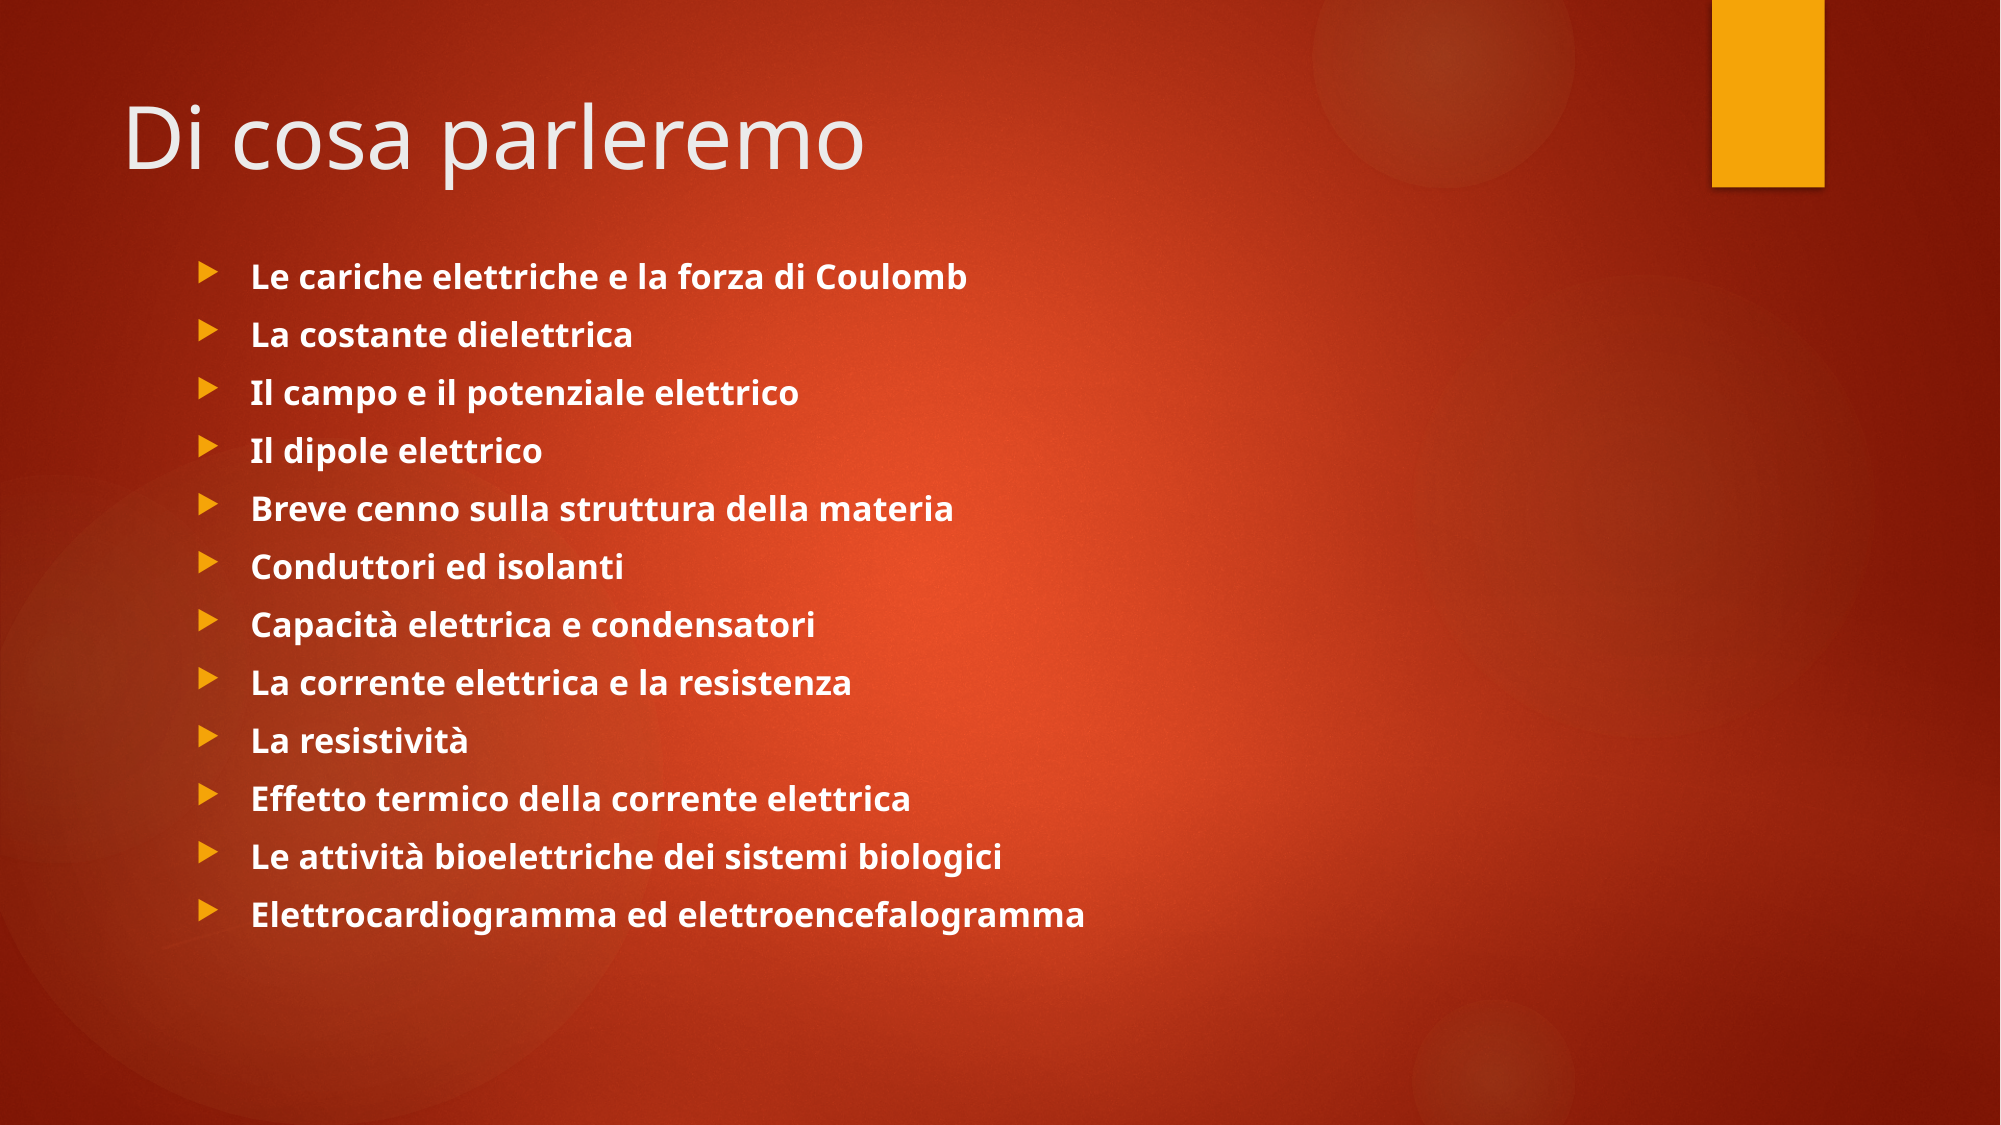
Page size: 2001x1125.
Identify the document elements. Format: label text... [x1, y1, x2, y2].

title Di cosa parleremo [106, 74, 1649, 304]
list Le cariche elettriche e la forza di Coulomb La costante dielettrica Il campo e il potenziale elettrico Il dipole elettrico Breve cenno sulla struttura della materia Conduttori ed isolanti Capacità elettrica e condensatori La corrente elettrica e la resistenza La resistività Effetto termico della corrente elettrica Le attività bioelettriche dei sistemi biologici Elettrocardiogramma ed elettroencefalogramma [181, 247, 1649, 944]
